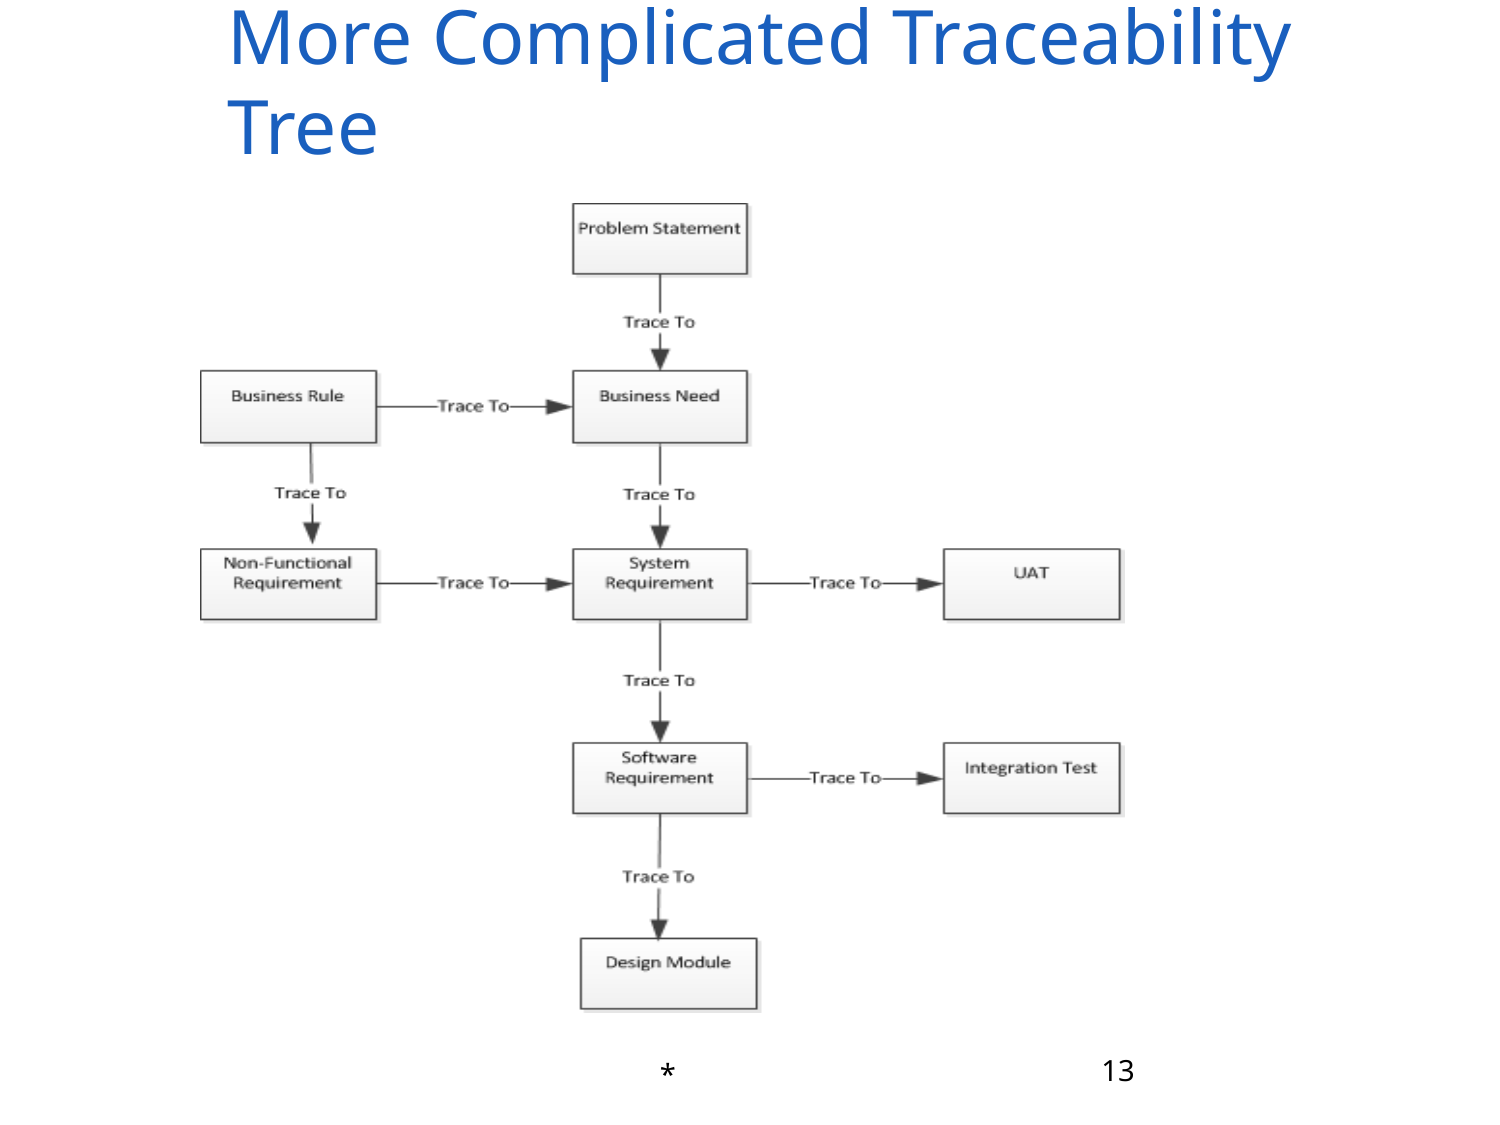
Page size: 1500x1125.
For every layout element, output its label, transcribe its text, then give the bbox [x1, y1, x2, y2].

text_box 13 [957, 1024, 1150, 1100]
picture [199, 202, 1126, 1013]
text_box * [644, 1024, 933, 1100]
title More Complicated Traceability Tree [212, 50, 1468, 178]
